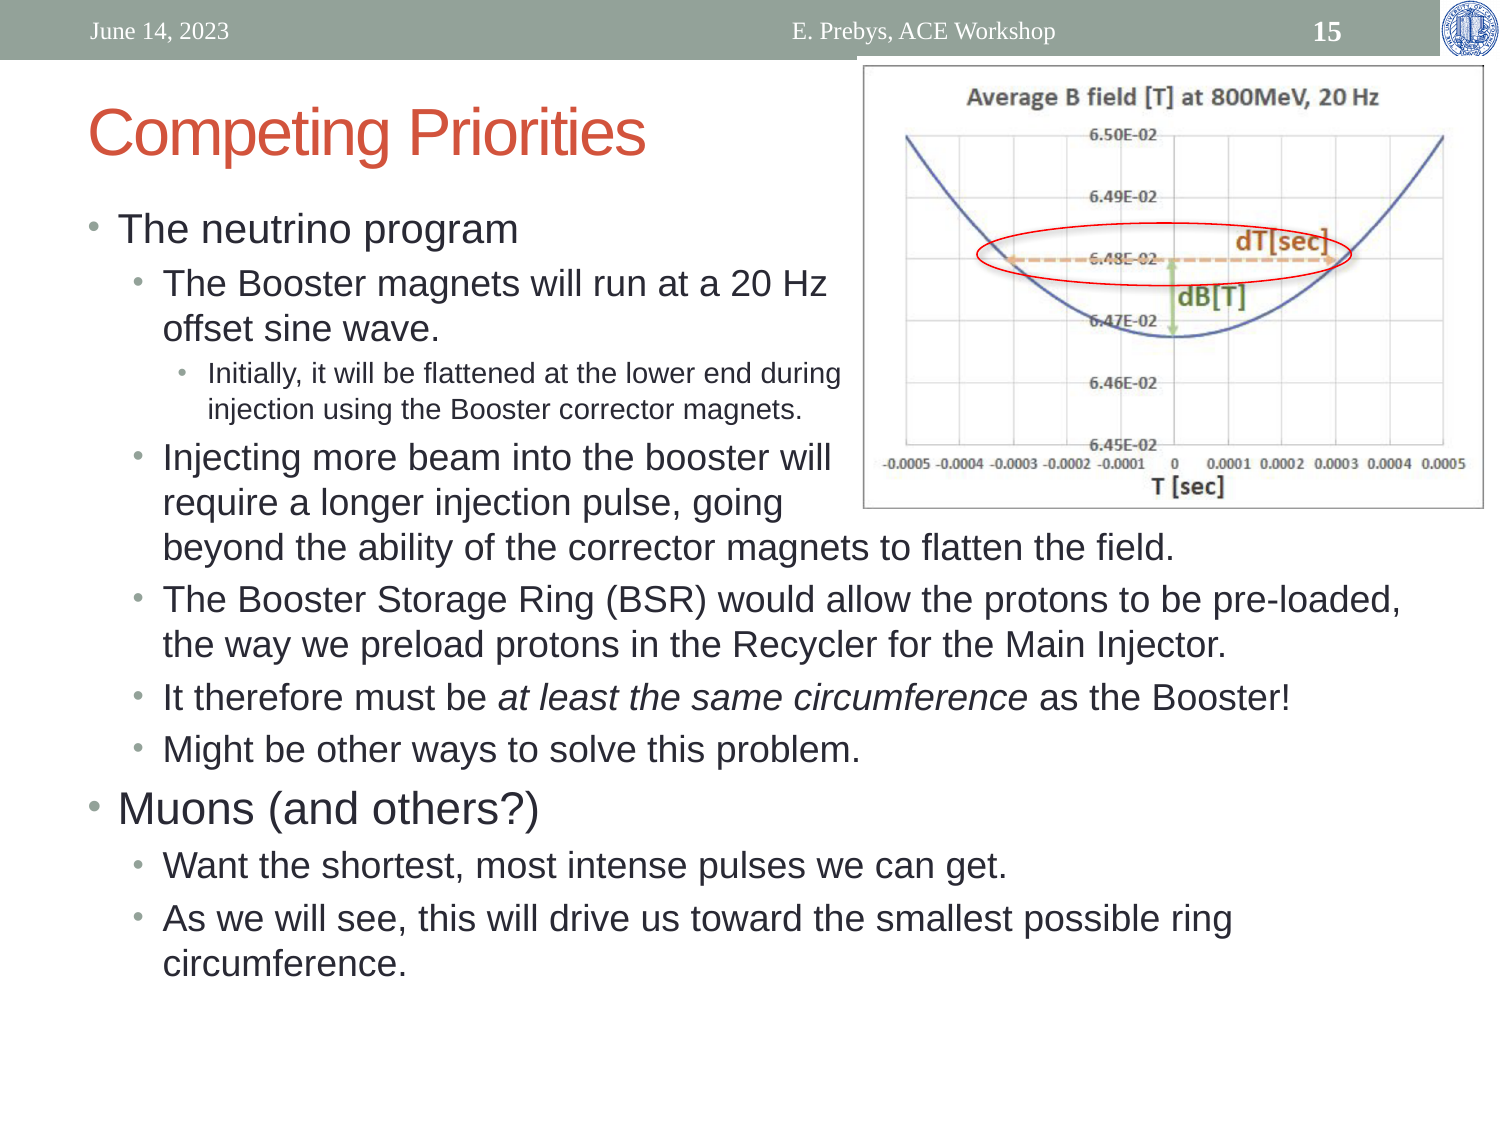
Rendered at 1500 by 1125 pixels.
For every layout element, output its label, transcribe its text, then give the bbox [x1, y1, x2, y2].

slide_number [75, 3, 550, 57]
title Competing Priorities [72, 77, 854, 181]
list The neutrino program The Booster magnets will run at a 20 Hz offset sine wave. Initially, it will be flattened at the lower end during injection using the Booster corrector magnets. Injecting more beam into the booster will require a longer injection pulse, going beyond the ability of the corrector magnets to flatten the field. The Booster Storage Ring (BSR) would allow the protons to be pre-loaded, the way we preload protons in the Recycler for the Main Injector. It therefore must be at least the same circumference as the Booster! Might be other ways to solve this problem. Muons (and others?) Want the shortest, most intense pulses we can get. As we will see, this will drive us toward the smallest possible ring circumference. [72, 193, 1423, 1087]
picture [857, 0, 1500, 524]
footer E. Prebys, ACE Workshop [562, 3, 1286, 57]
slide_number 15 [1297, 3, 1425, 53]
